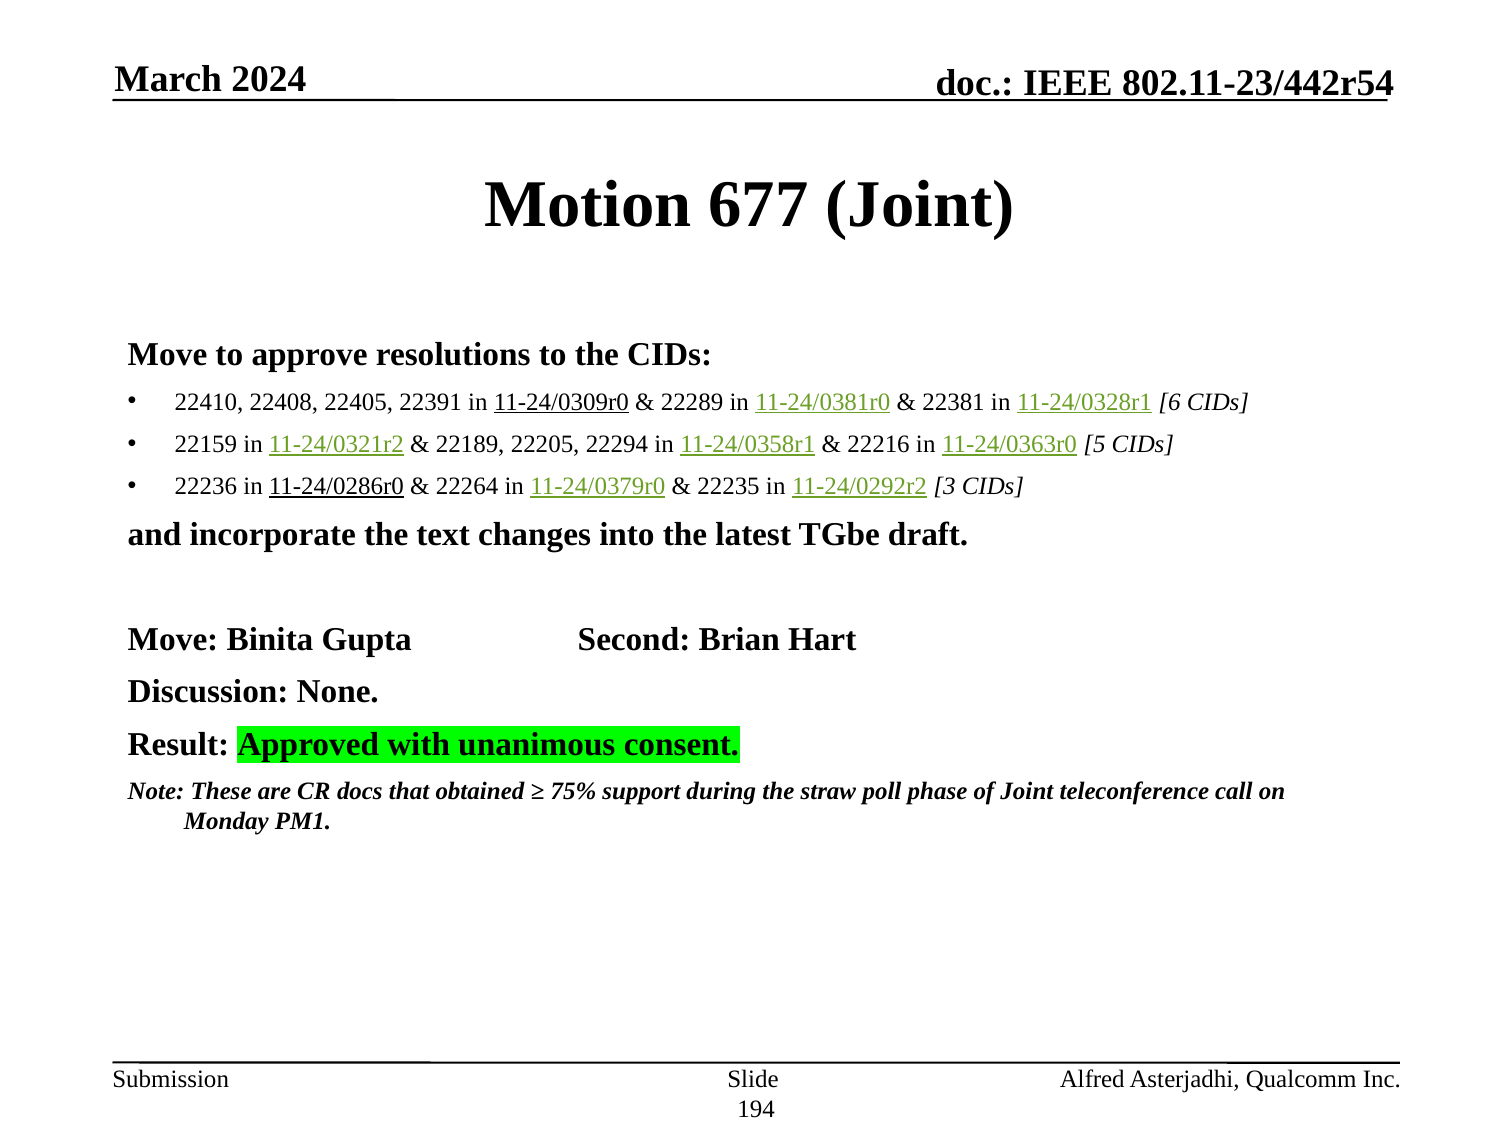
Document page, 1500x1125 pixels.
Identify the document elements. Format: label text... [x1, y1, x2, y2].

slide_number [114, 54, 423, 100]
title Motion 677 (Joint) [112, 112, 1388, 288]
slide_number Slide 194 [712, 1061, 800, 1123]
list Move to approve resolutions to the CIDs: 22410, 22408, 22405, 22391 in 11-24/0309r0 & 22289 in 11-24/0381r0 & 22381 in 11-24/0328r1 [6 CIDs] 22159 in 11-24/0321r2 & 22189, 22205, 22294 in 11-24/0358r1 & 22216 in 11-24/0363r0 [5 CIDs] 22236 in 11-24/0286r0 & 22264 in 11-24/0379r0 & 22235 in 11-24/0292r2 [3 CIDs] and incorporate the text changes into the latest TGbe draft. Move: Binita Gupta Second: Brian Hart Discussion: None. Result: Approved with unanimous consent. Note: These are CR docs that obtained ≥ 75% support during the straw poll phase of Joint teleconference call on Monday PM1. [112, 324, 1388, 1063]
footer Alfred Asterjadhi, Qualcomm Inc. [878, 1061, 1402, 1093]
